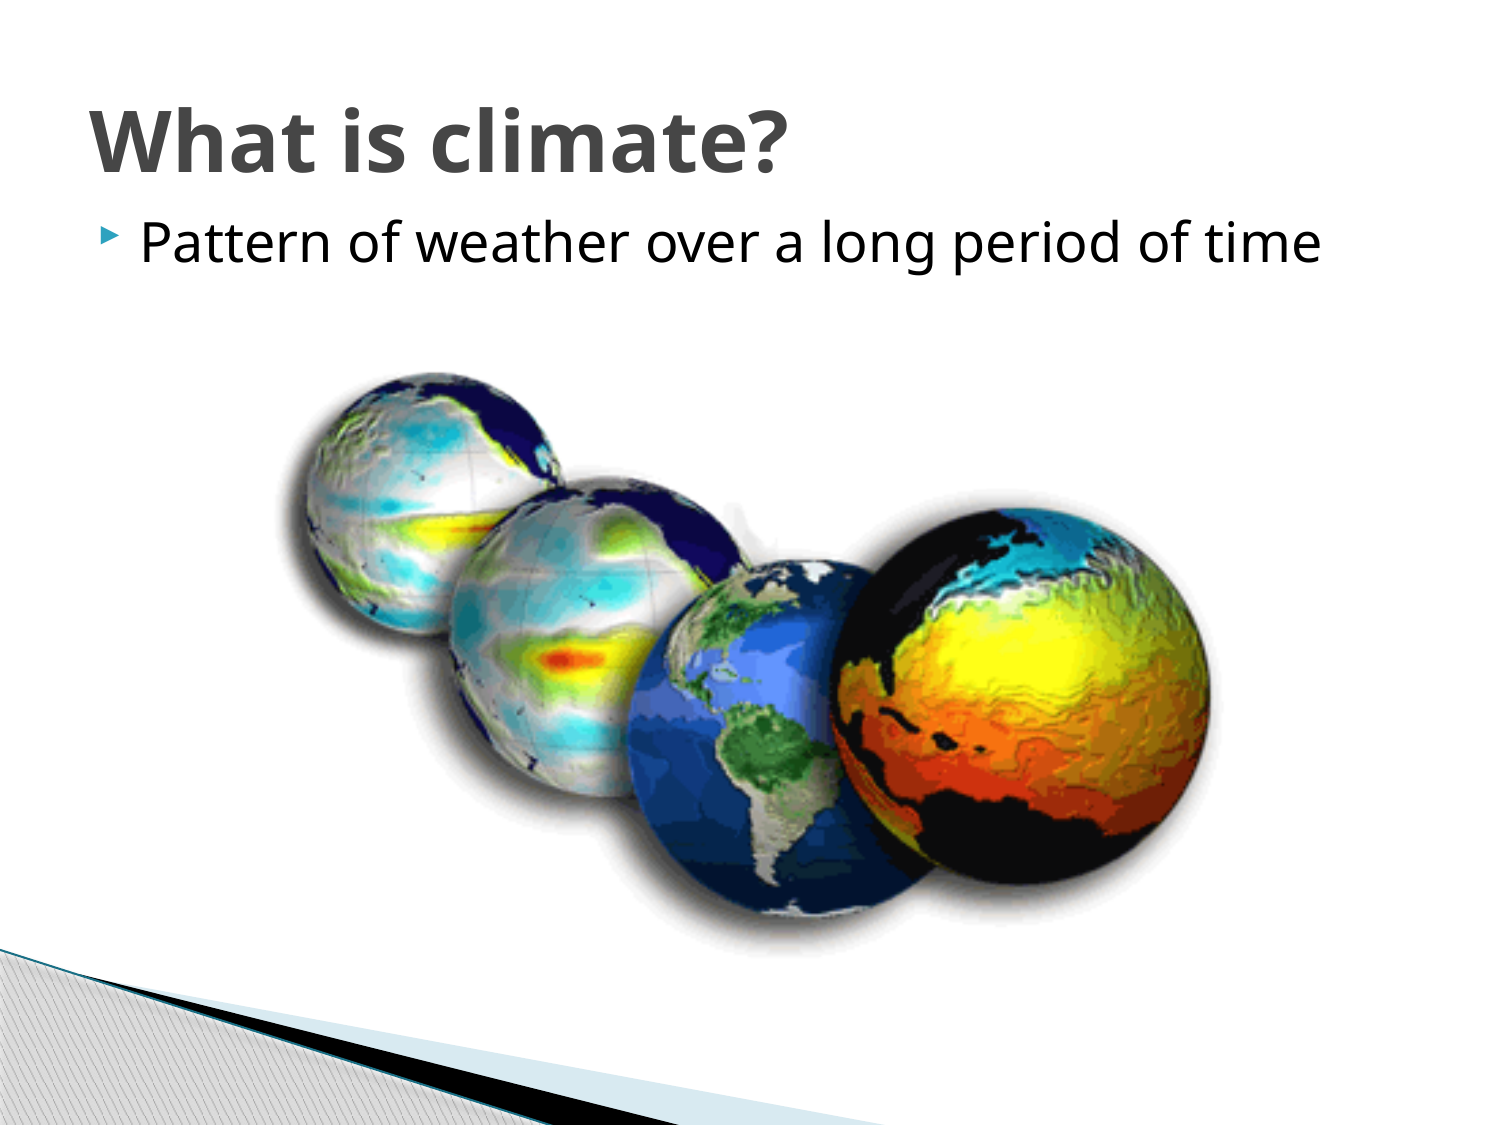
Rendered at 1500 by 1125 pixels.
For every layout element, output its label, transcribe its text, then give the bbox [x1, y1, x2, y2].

picture [262, 253, 1351, 1070]
list Pattern of weather over a long period of time [65, 199, 1415, 282]
title What is climate? [75, 45, 1425, 233]
